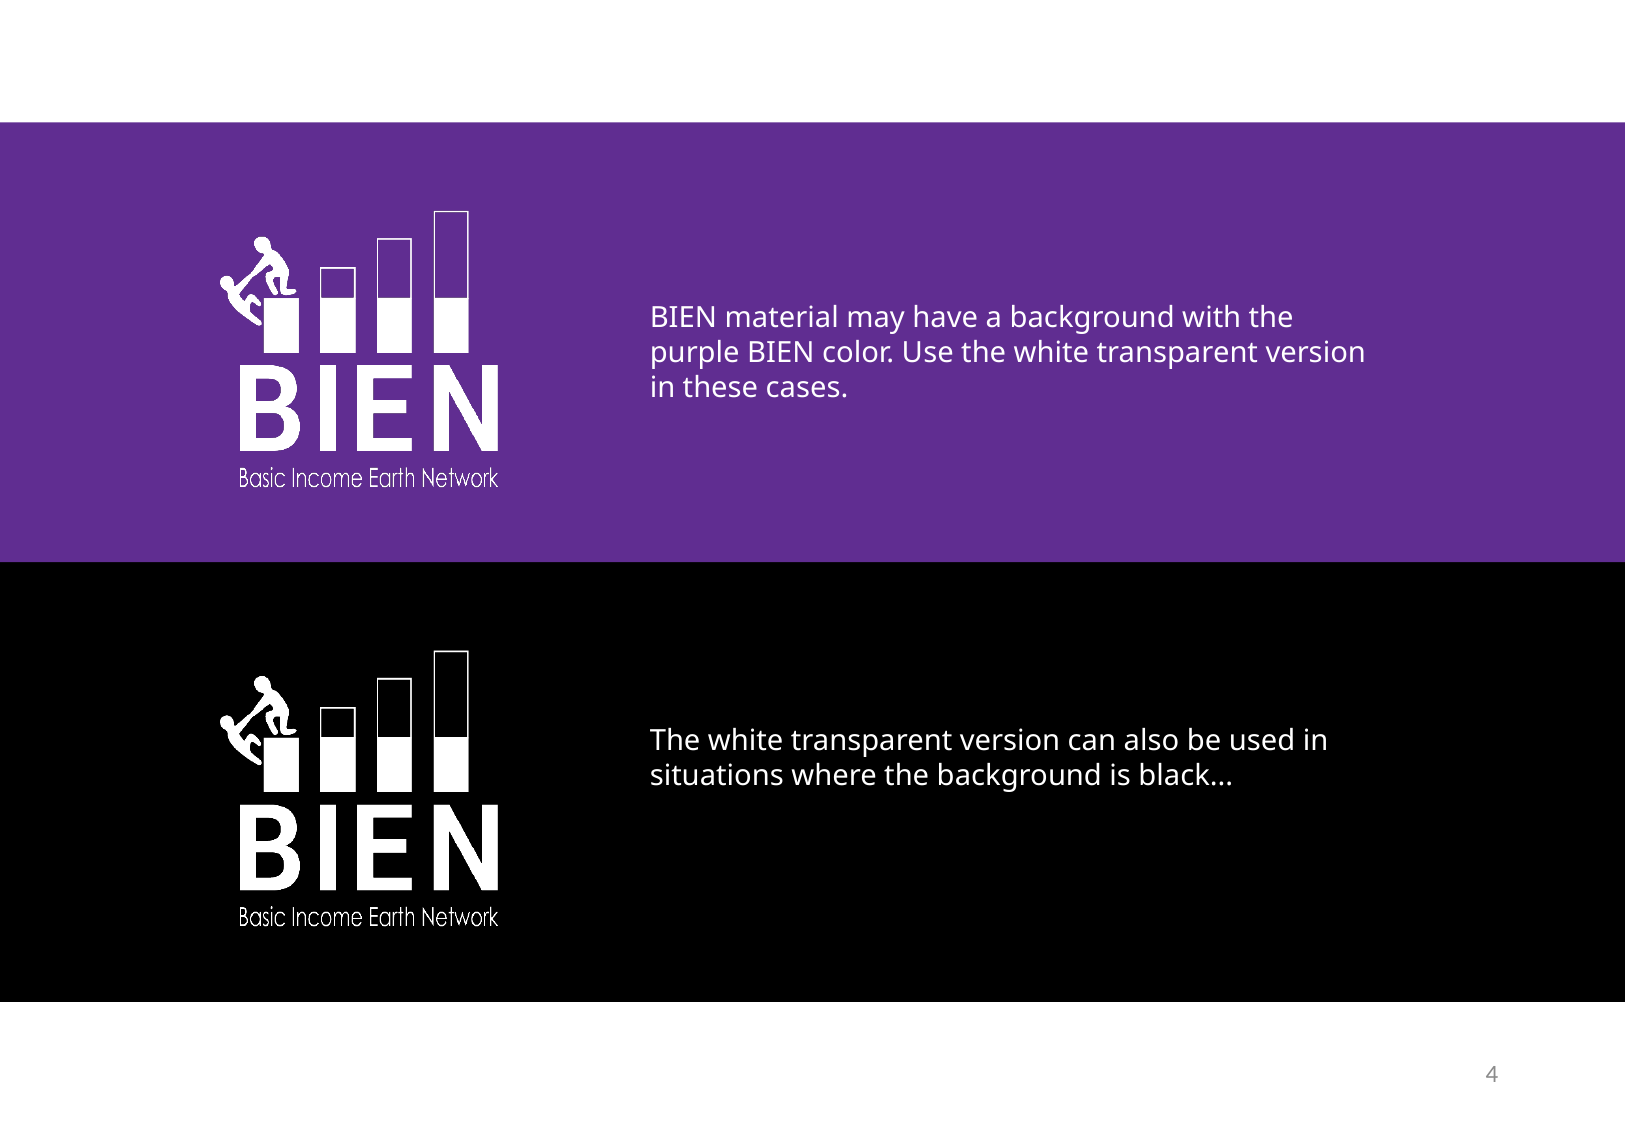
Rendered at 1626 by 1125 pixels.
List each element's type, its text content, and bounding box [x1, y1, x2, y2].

text_box BIEN material may have a background with the purple BIEN color. Use the white transparent version in these cases. [590, 246, 1452, 457]
picture [149, 122, 590, 1002]
slide_number 4 [1147, 1042, 1514, 1103]
text_box The white transparent version can also be used in situations where the background is black... [590, 686, 1452, 827]
text_box [0, 563, 1625, 1003]
text_box [0, 121, 1625, 563]
